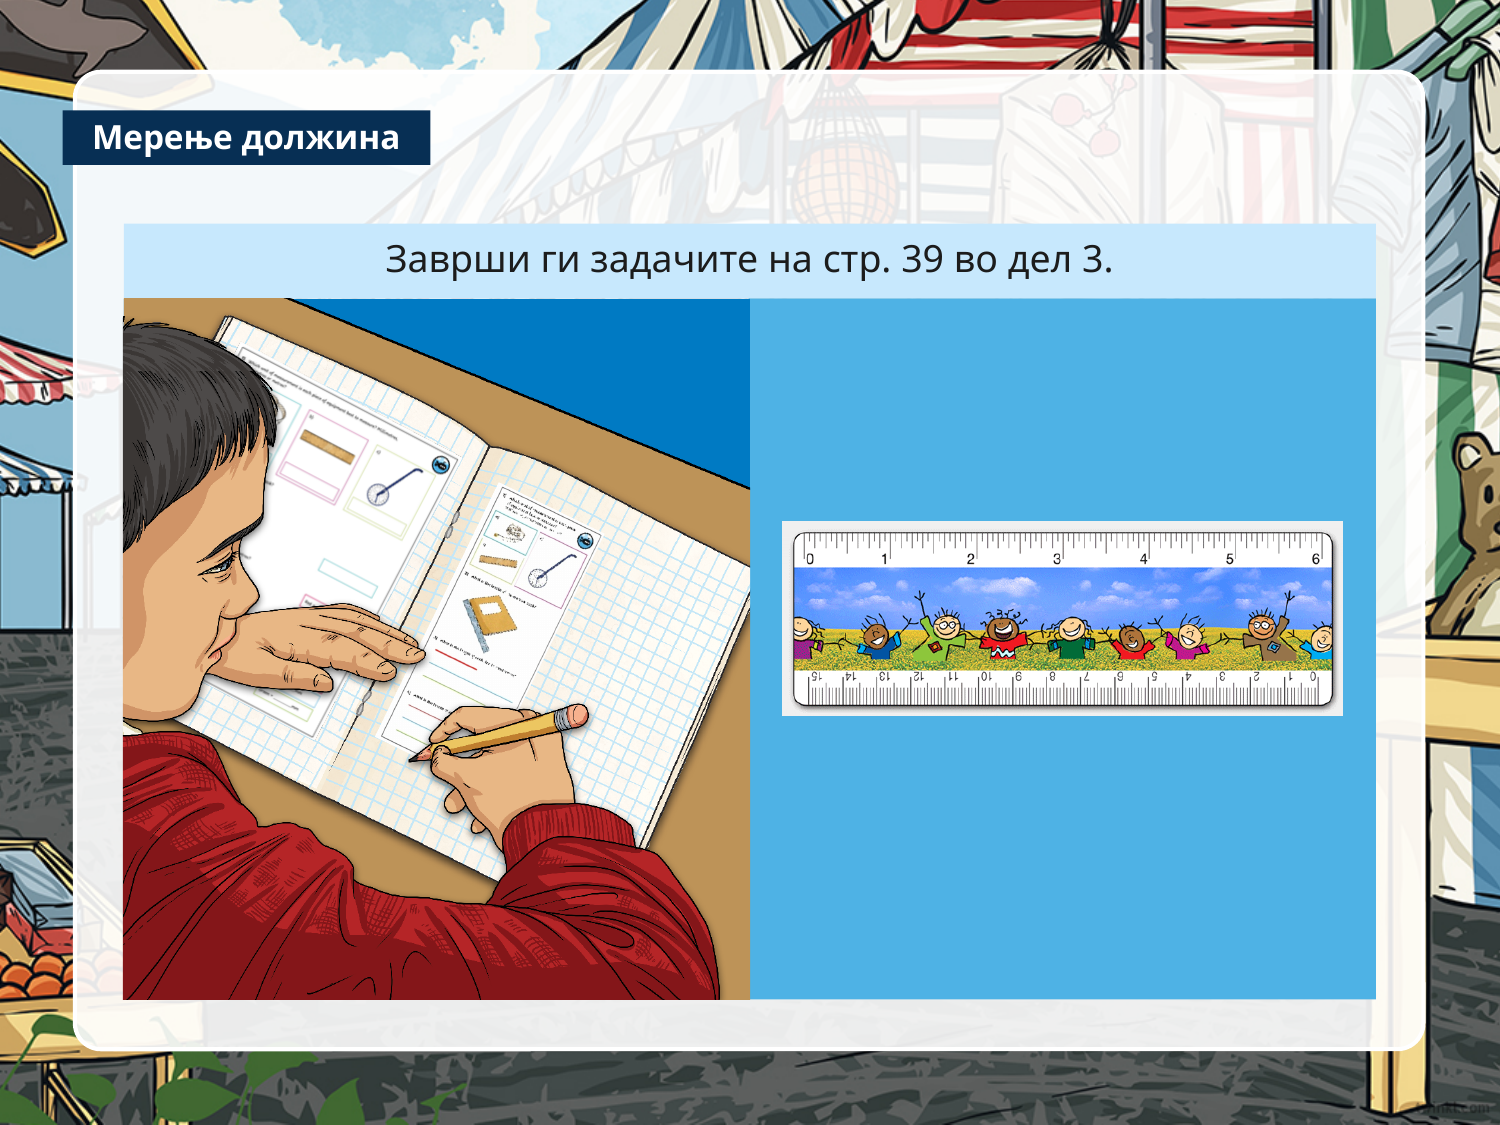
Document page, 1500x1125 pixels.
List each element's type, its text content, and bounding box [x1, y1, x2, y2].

picture [0, 0, 1500, 1125]
text_box Заврши ги задачите на стр. 39 во дел 3. [123, 223, 1376, 299]
text_box [751, 297, 1377, 1000]
text_box Мерење должина [62, 110, 431, 165]
